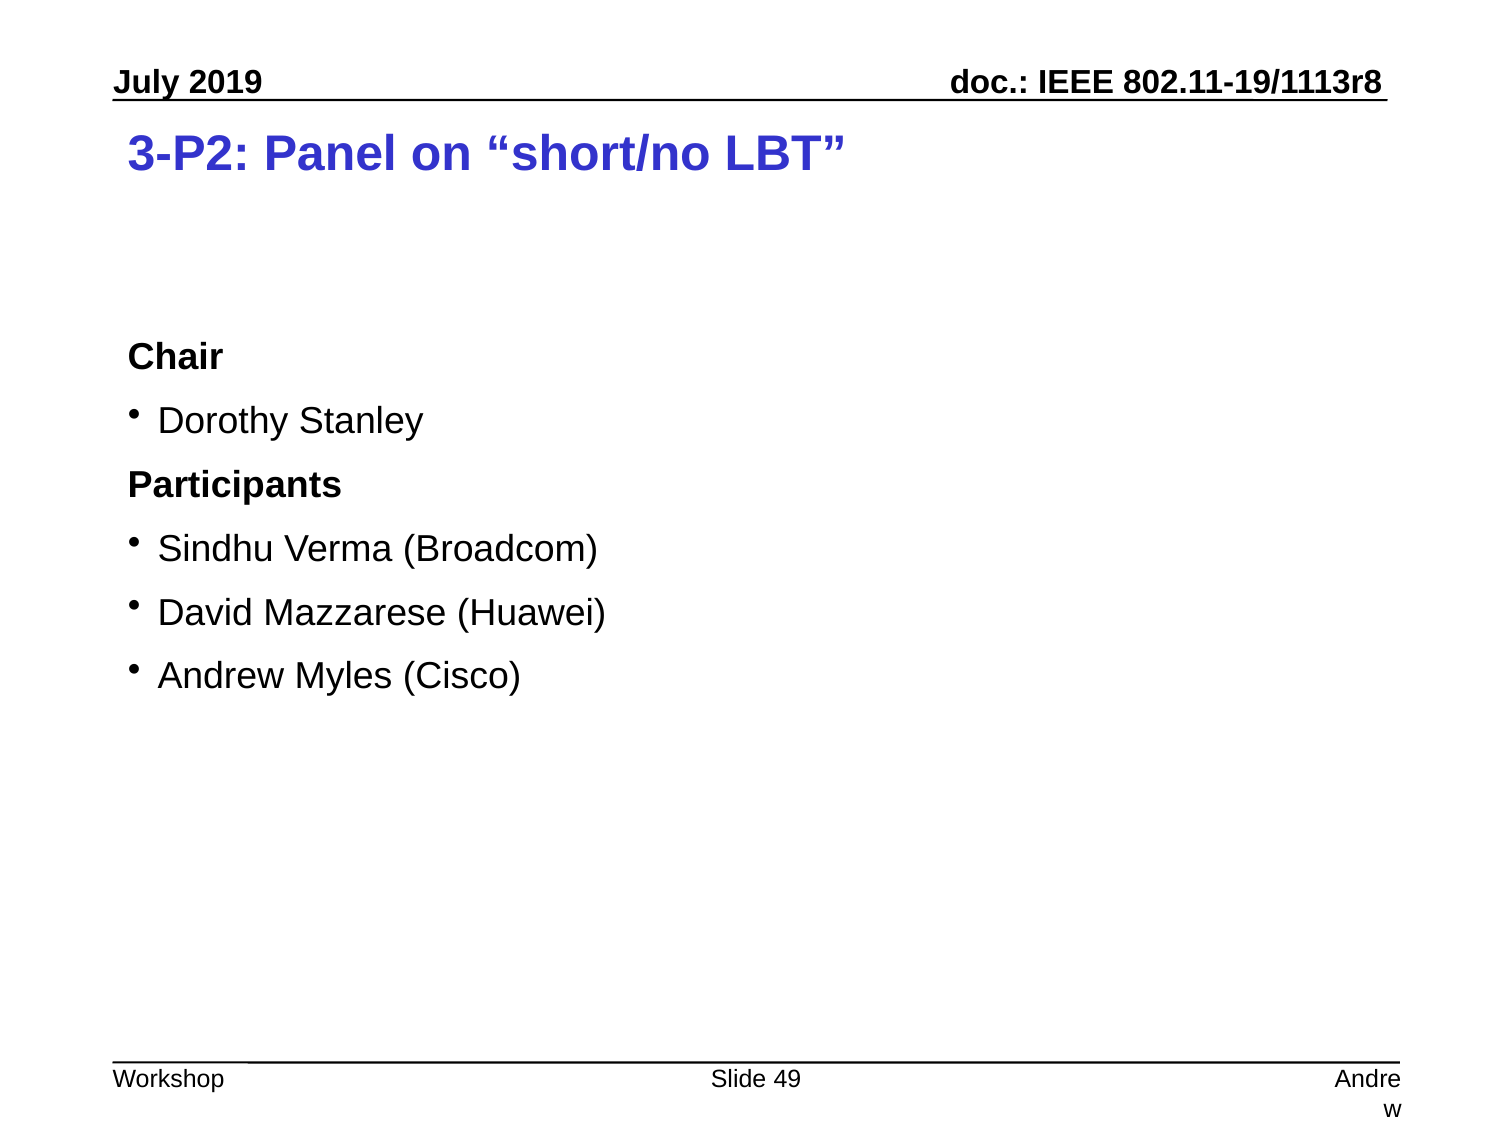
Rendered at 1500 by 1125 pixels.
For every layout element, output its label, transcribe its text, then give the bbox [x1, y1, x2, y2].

footer Andrew Myles, Cisco [1320, 1061, 1402, 1093]
title 3-P2: Panel on “short/no LBT” [112, 112, 1388, 288]
slide_number Slide 49 [709, 1061, 803, 1093]
list Chair Dorothy Stanley Participants Sindhu Verma (Broadcom) David Mazzarese (Huawei) Andrew Myles (Cisco) [112, 324, 1388, 1000]
